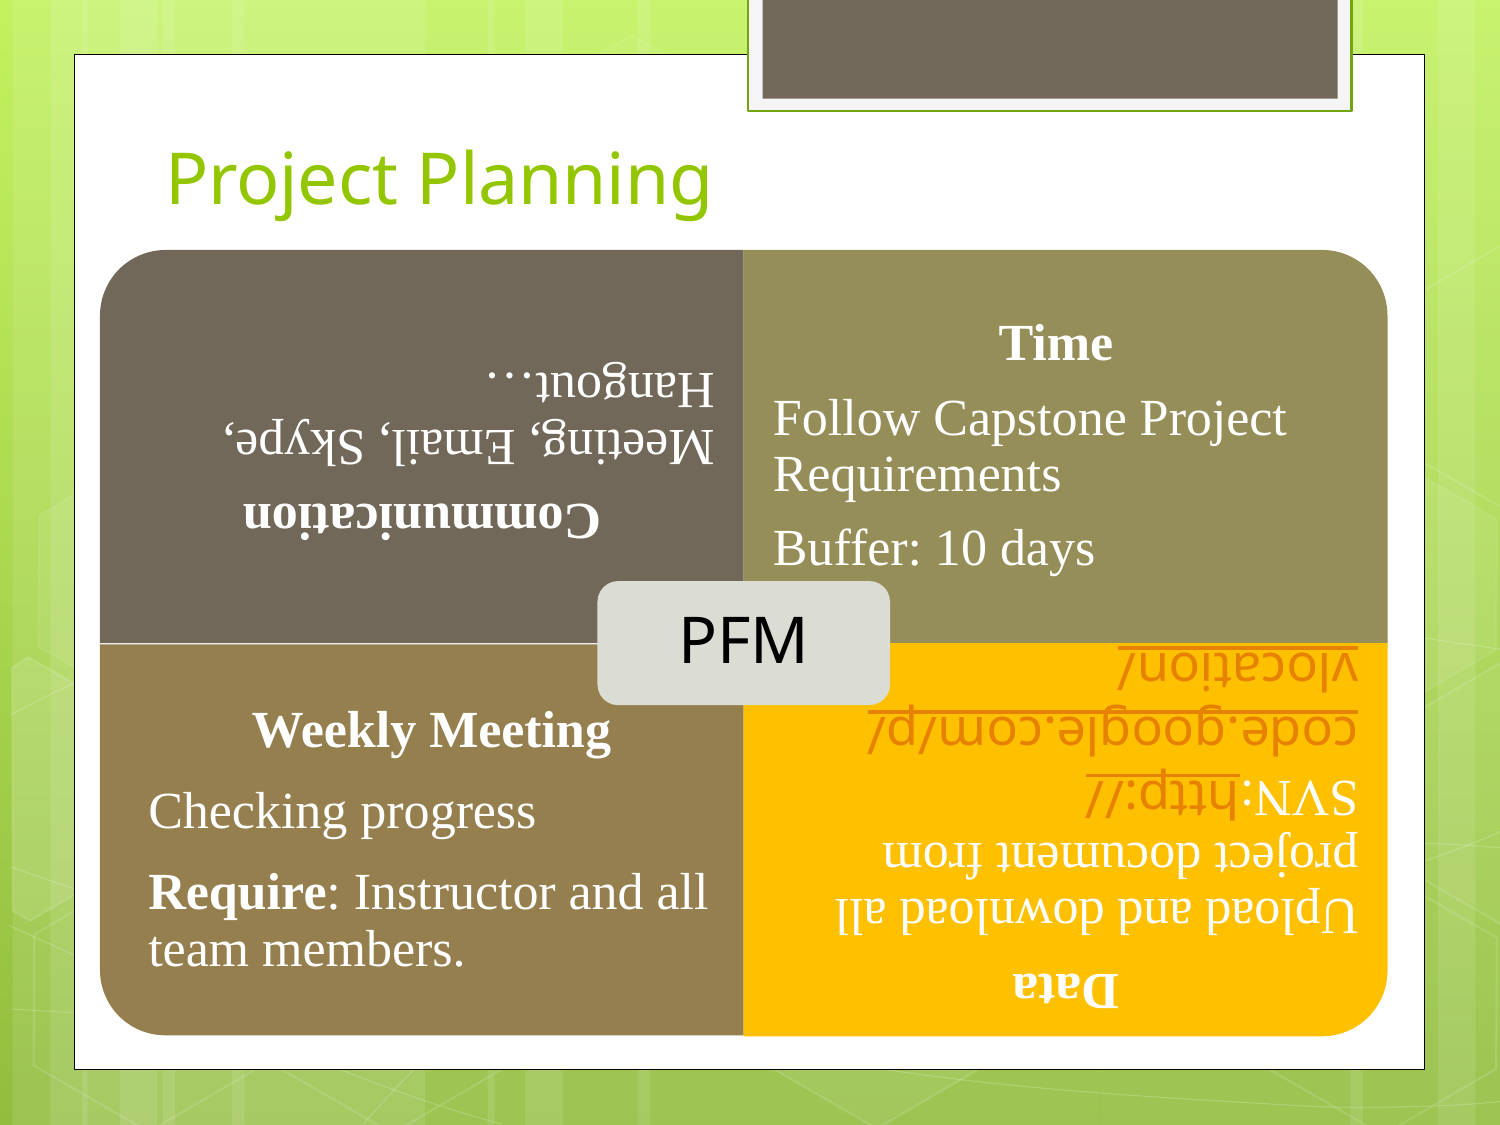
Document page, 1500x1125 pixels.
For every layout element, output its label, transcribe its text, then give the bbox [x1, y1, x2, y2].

title Project Planning [150, 125, 1303, 247]
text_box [99, 249, 1388, 1037]
